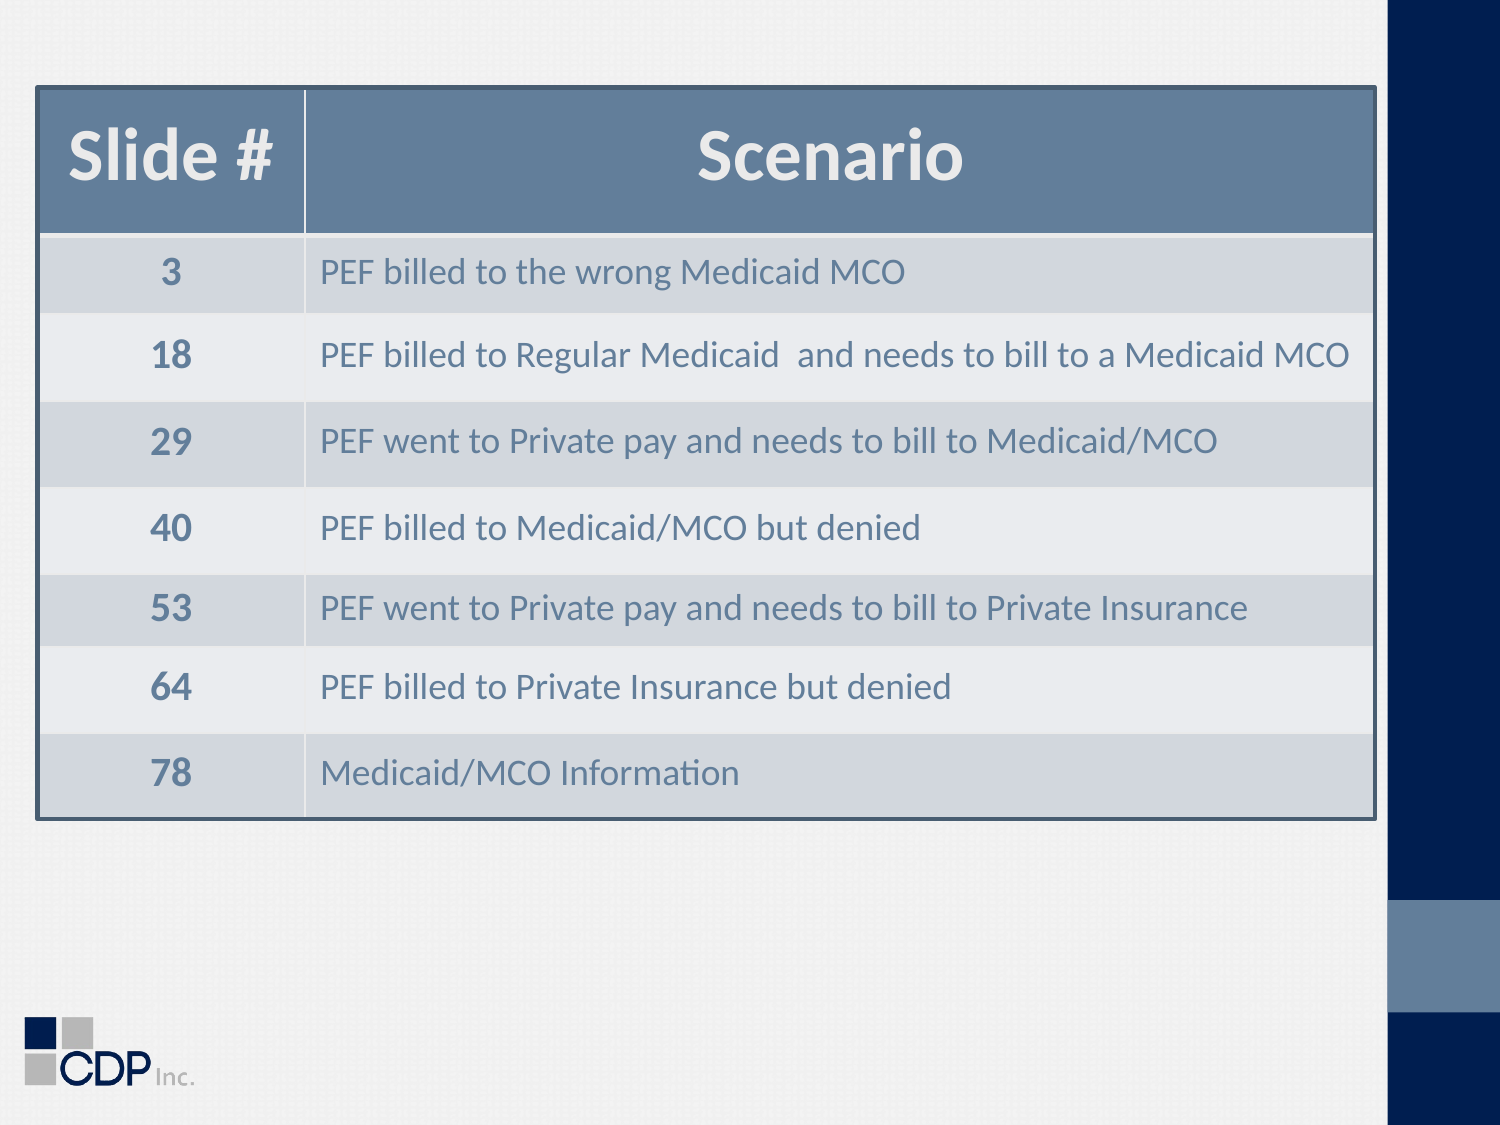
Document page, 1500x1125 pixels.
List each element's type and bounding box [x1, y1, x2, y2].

text_box [35, 85, 1377, 821]
picture [1, 999, 225, 1125]
